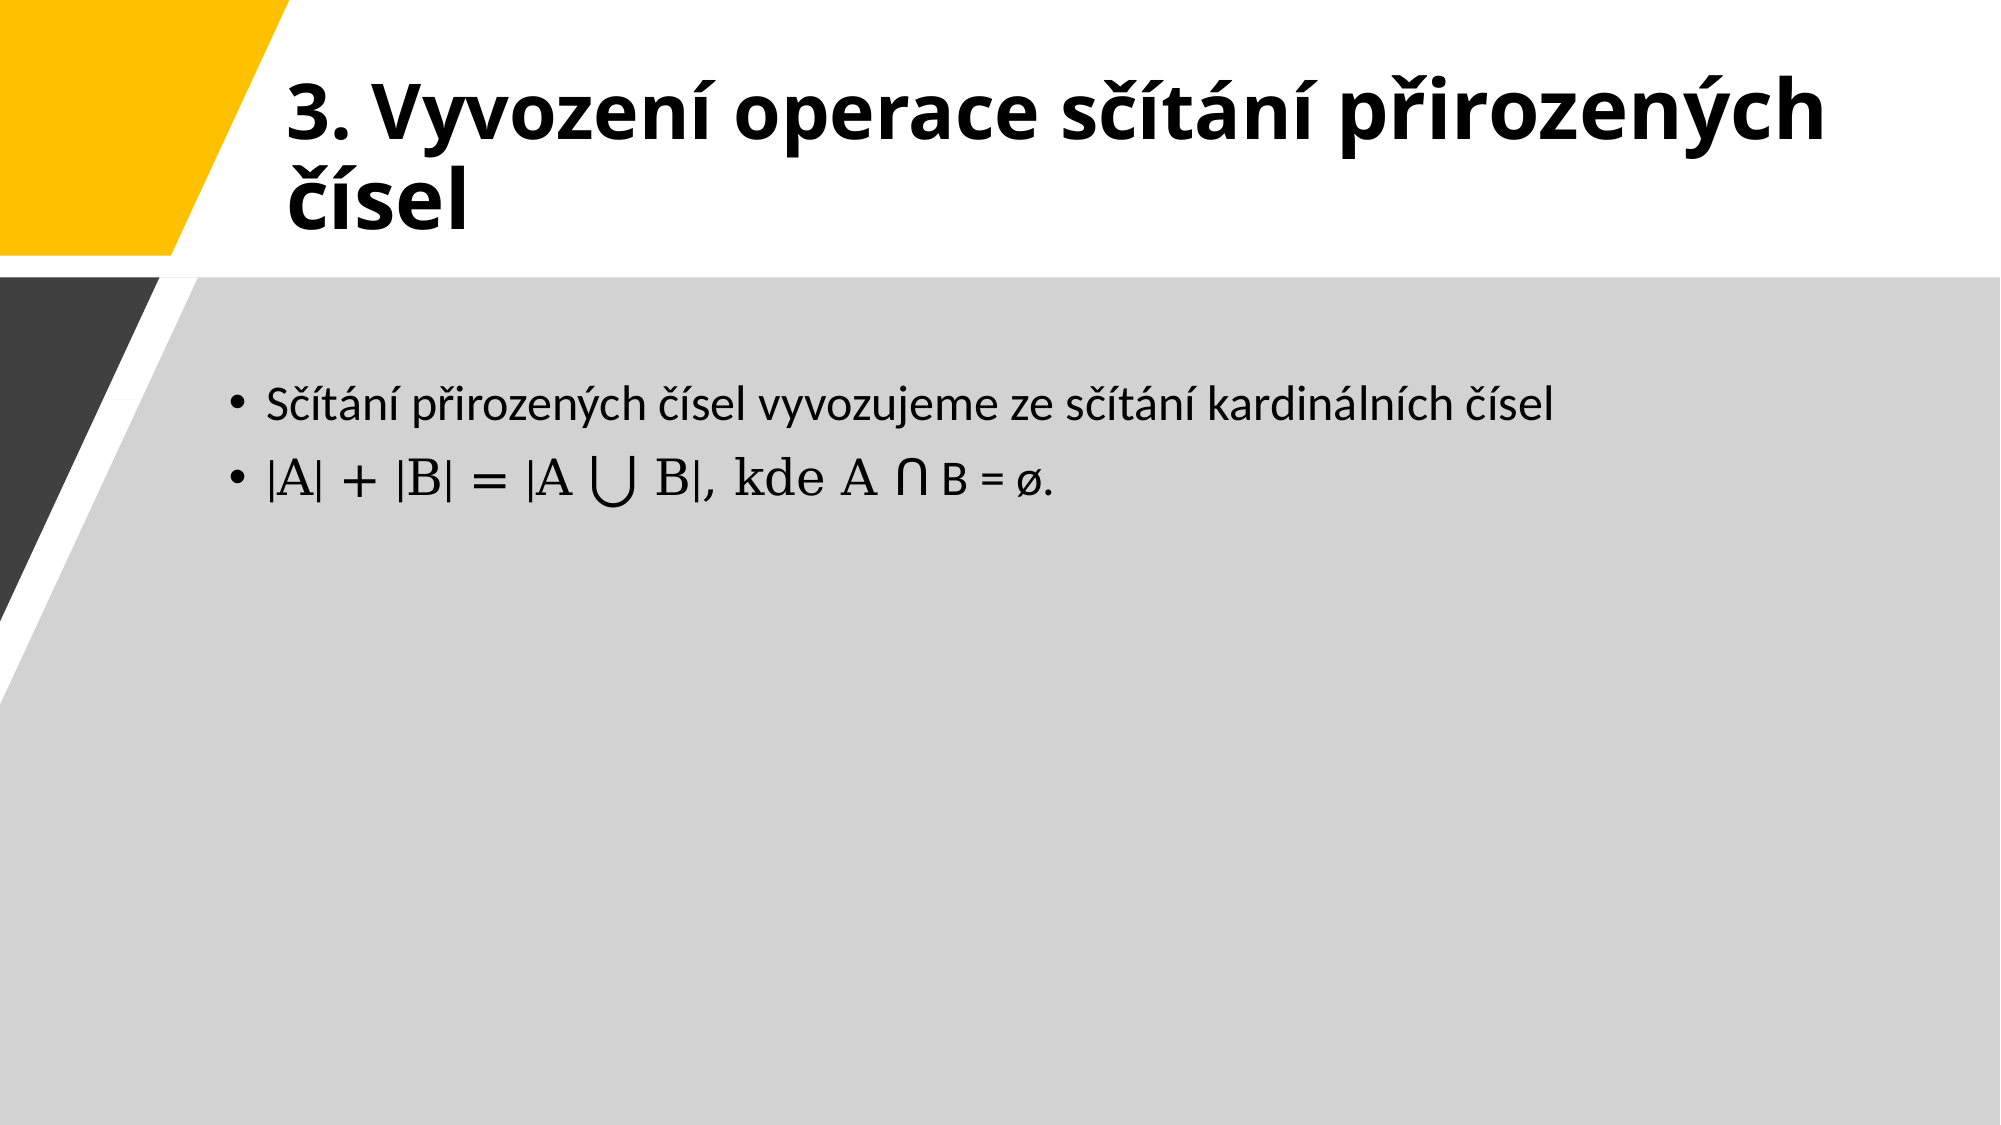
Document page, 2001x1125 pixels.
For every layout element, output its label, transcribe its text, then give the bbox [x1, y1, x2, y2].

list Sčítání přirozených čísel vyvozujeme ze sčítání kardinálních čísel |A| + |B| = |A ⋃ B|, kde A ꓵ B = ø. [213, 369, 1751, 1065]
text_box [0, 276, 2000, 1125]
title 3. Vyvození operace sčítání přirozených čísel [271, 60, 1882, 255]
text_box [0, 276, 162, 622]
text_box [0, 0, 291, 257]
